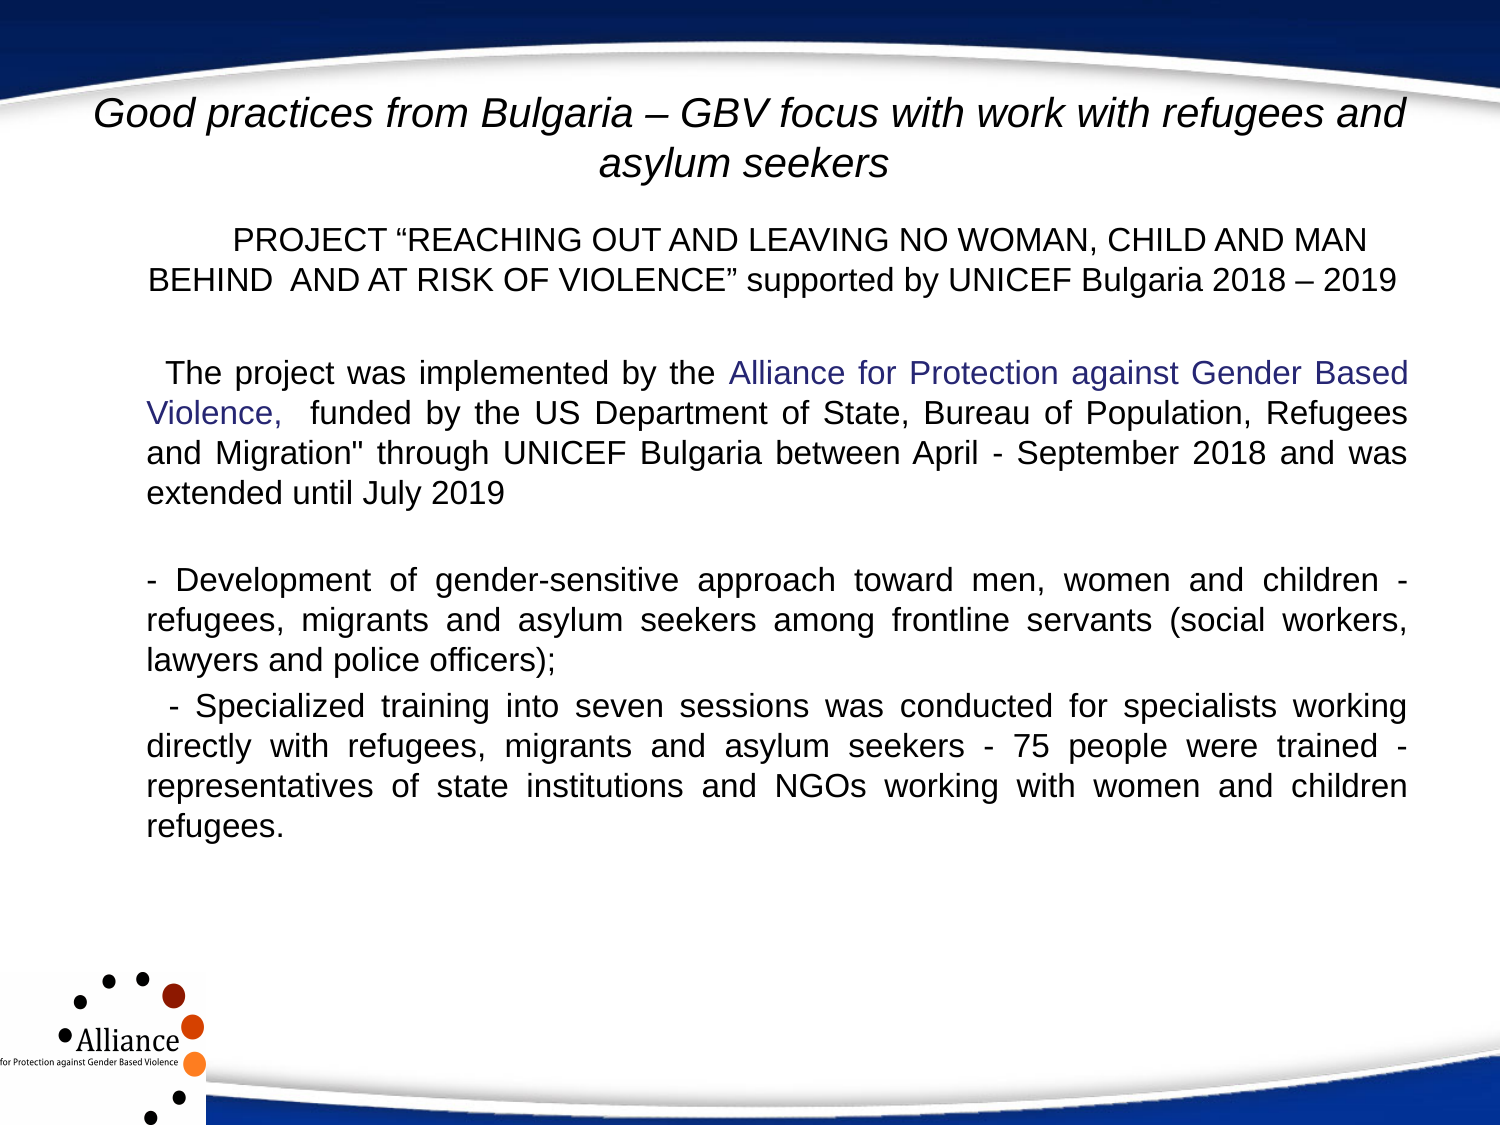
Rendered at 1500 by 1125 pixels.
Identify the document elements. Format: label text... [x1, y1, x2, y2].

list PROJECT “REACHING OUT AND LEAVING NO WOMAN, CHILD AND MAN BEHIND AND AT RISK OF VIOLENCE” supported by UNICEF Bulgaria 2018 – 2019 The project was implemented by the Alliance for Protection against Gender Based Violence, funded by the US Department of State, Bureau of Population, Refugees and Migration" through UNICEF Bulgaria between April - September 2018 and was extended until July 2019 - Development of gender-sensitive approach toward men, women and children - refugees, migrants and asylum seekers among frontline servants (social workers, lawyers and police officers); - Specialized training into seven sessions was conducted for specialists working directly with refugees, migrants and asylum seekers - 75 people were trained - representatives of state institutions and NGOs working with women and children refugees. [74, 210, 1426, 1006]
title Good practices from Bulgaria – GBV focus with work with refugees and asylum seekers [74, 44, 1426, 177]
picture [0, 0, 1500, 1125]
